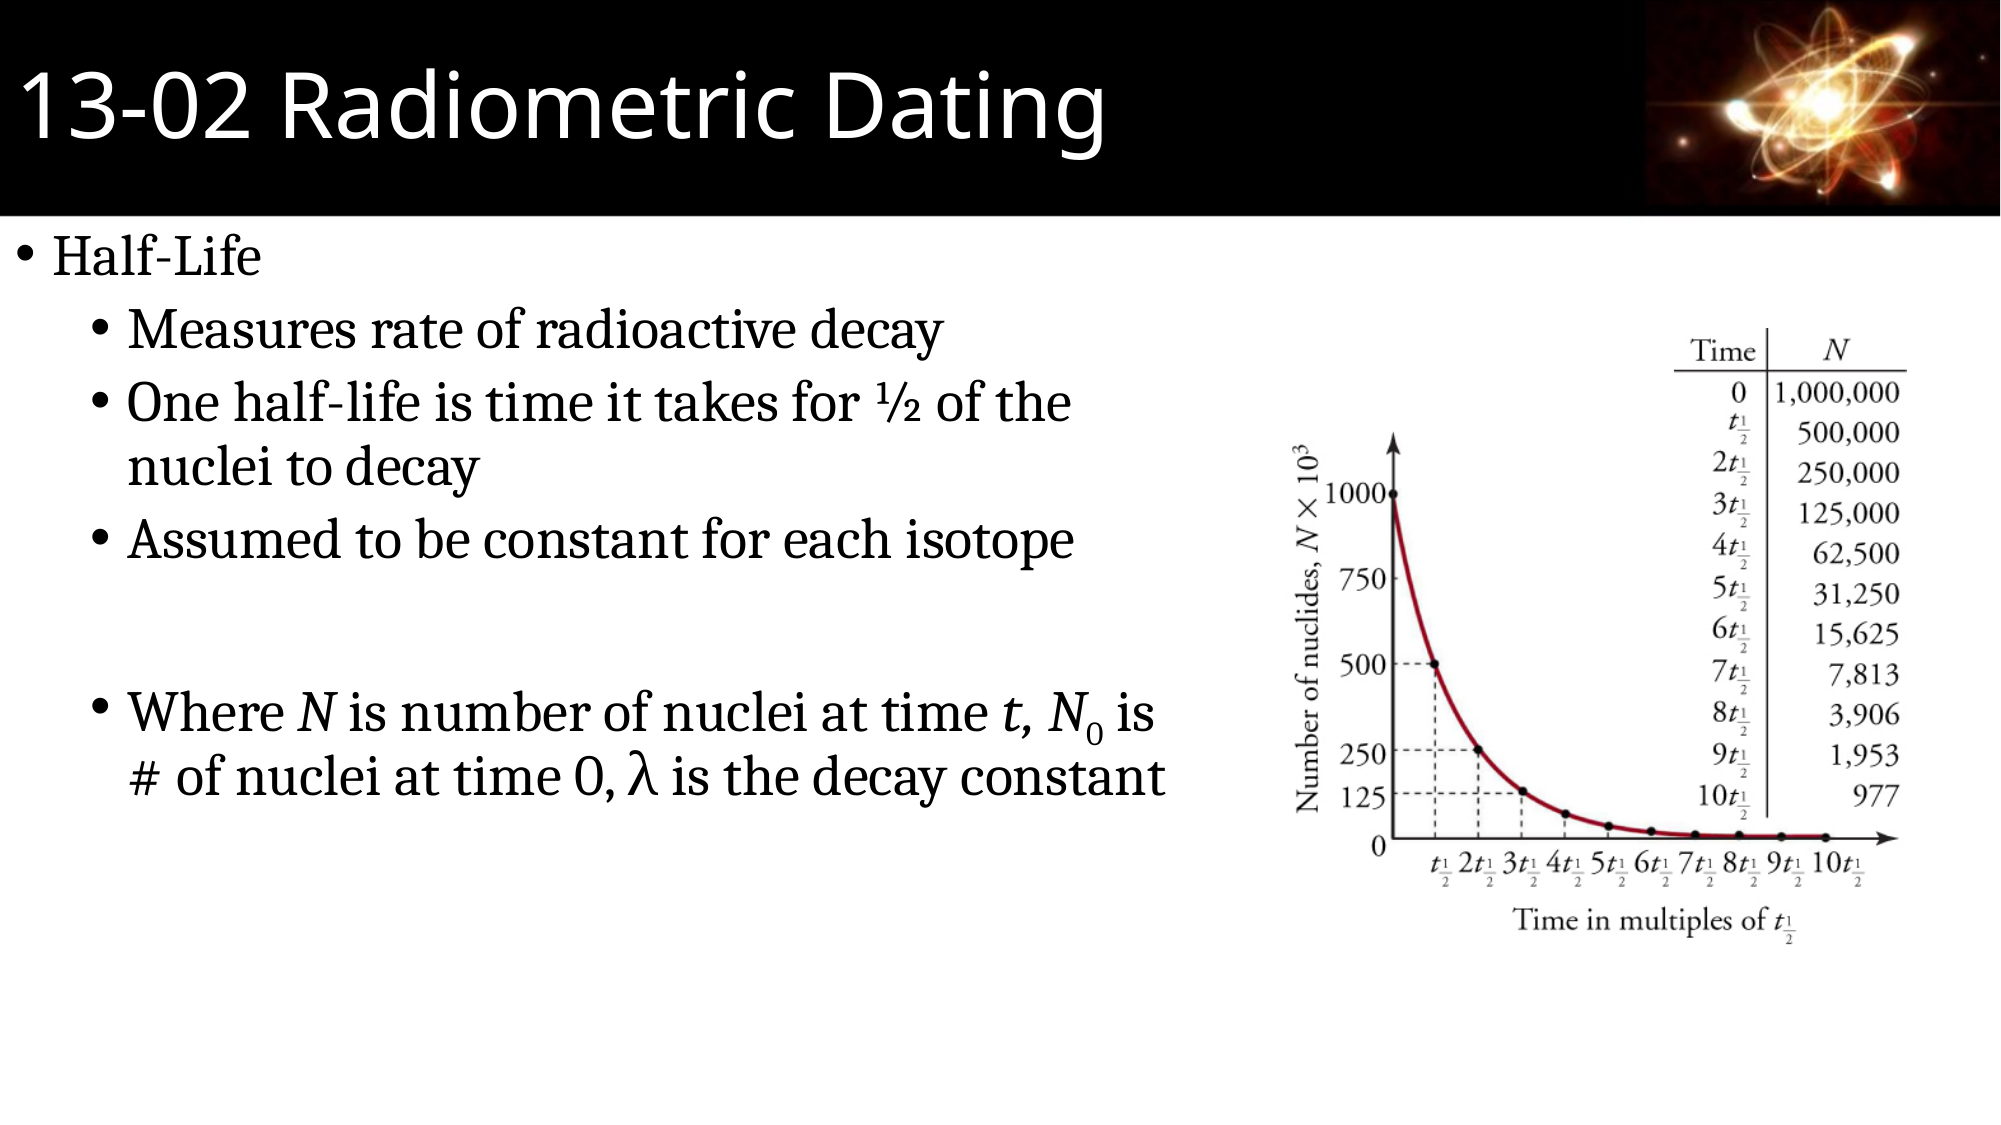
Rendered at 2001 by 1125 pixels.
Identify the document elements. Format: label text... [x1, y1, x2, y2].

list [1285, 327, 1929, 949]
title 13-02 Radiometric Dating [0, 0, 2000, 218]
picture [0, 0, 2001, 1125]
